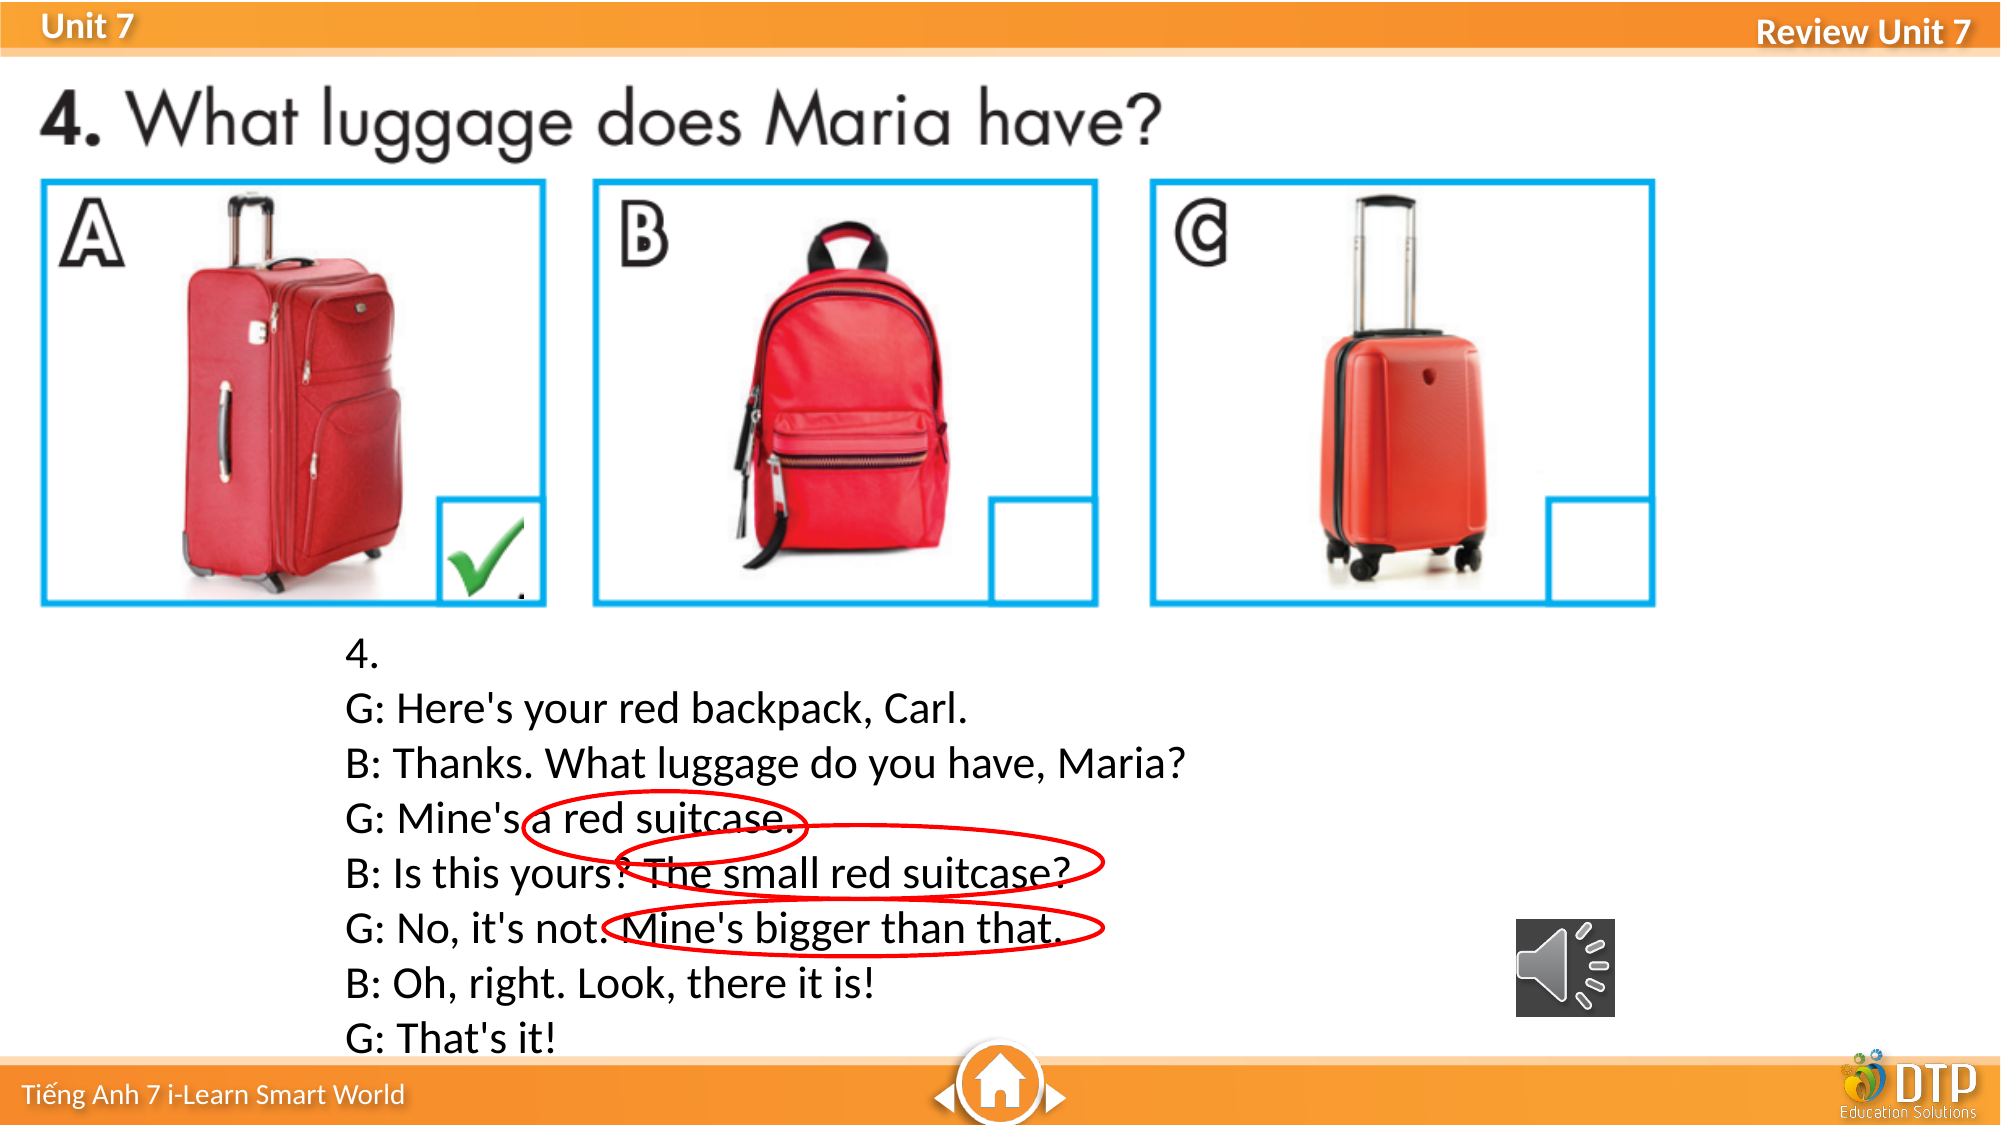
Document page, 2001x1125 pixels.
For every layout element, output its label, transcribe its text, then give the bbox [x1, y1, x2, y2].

text_box 4. G: Here's your red backpack, Carl. B: Thanks. What luggage do you have, Maria? G: Mine's a red suitcase. B: Is this yours? The small red suitcase? G: No, it's not. Mine's bigger than that. B: Oh, right. Look, there it is! G: That's it! [330, 627, 1331, 1070]
text_box [615, 823, 1106, 899]
picture [0, 2, 2001, 1125]
text_box [521, 789, 809, 865]
text_box [601, 896, 1106, 959]
